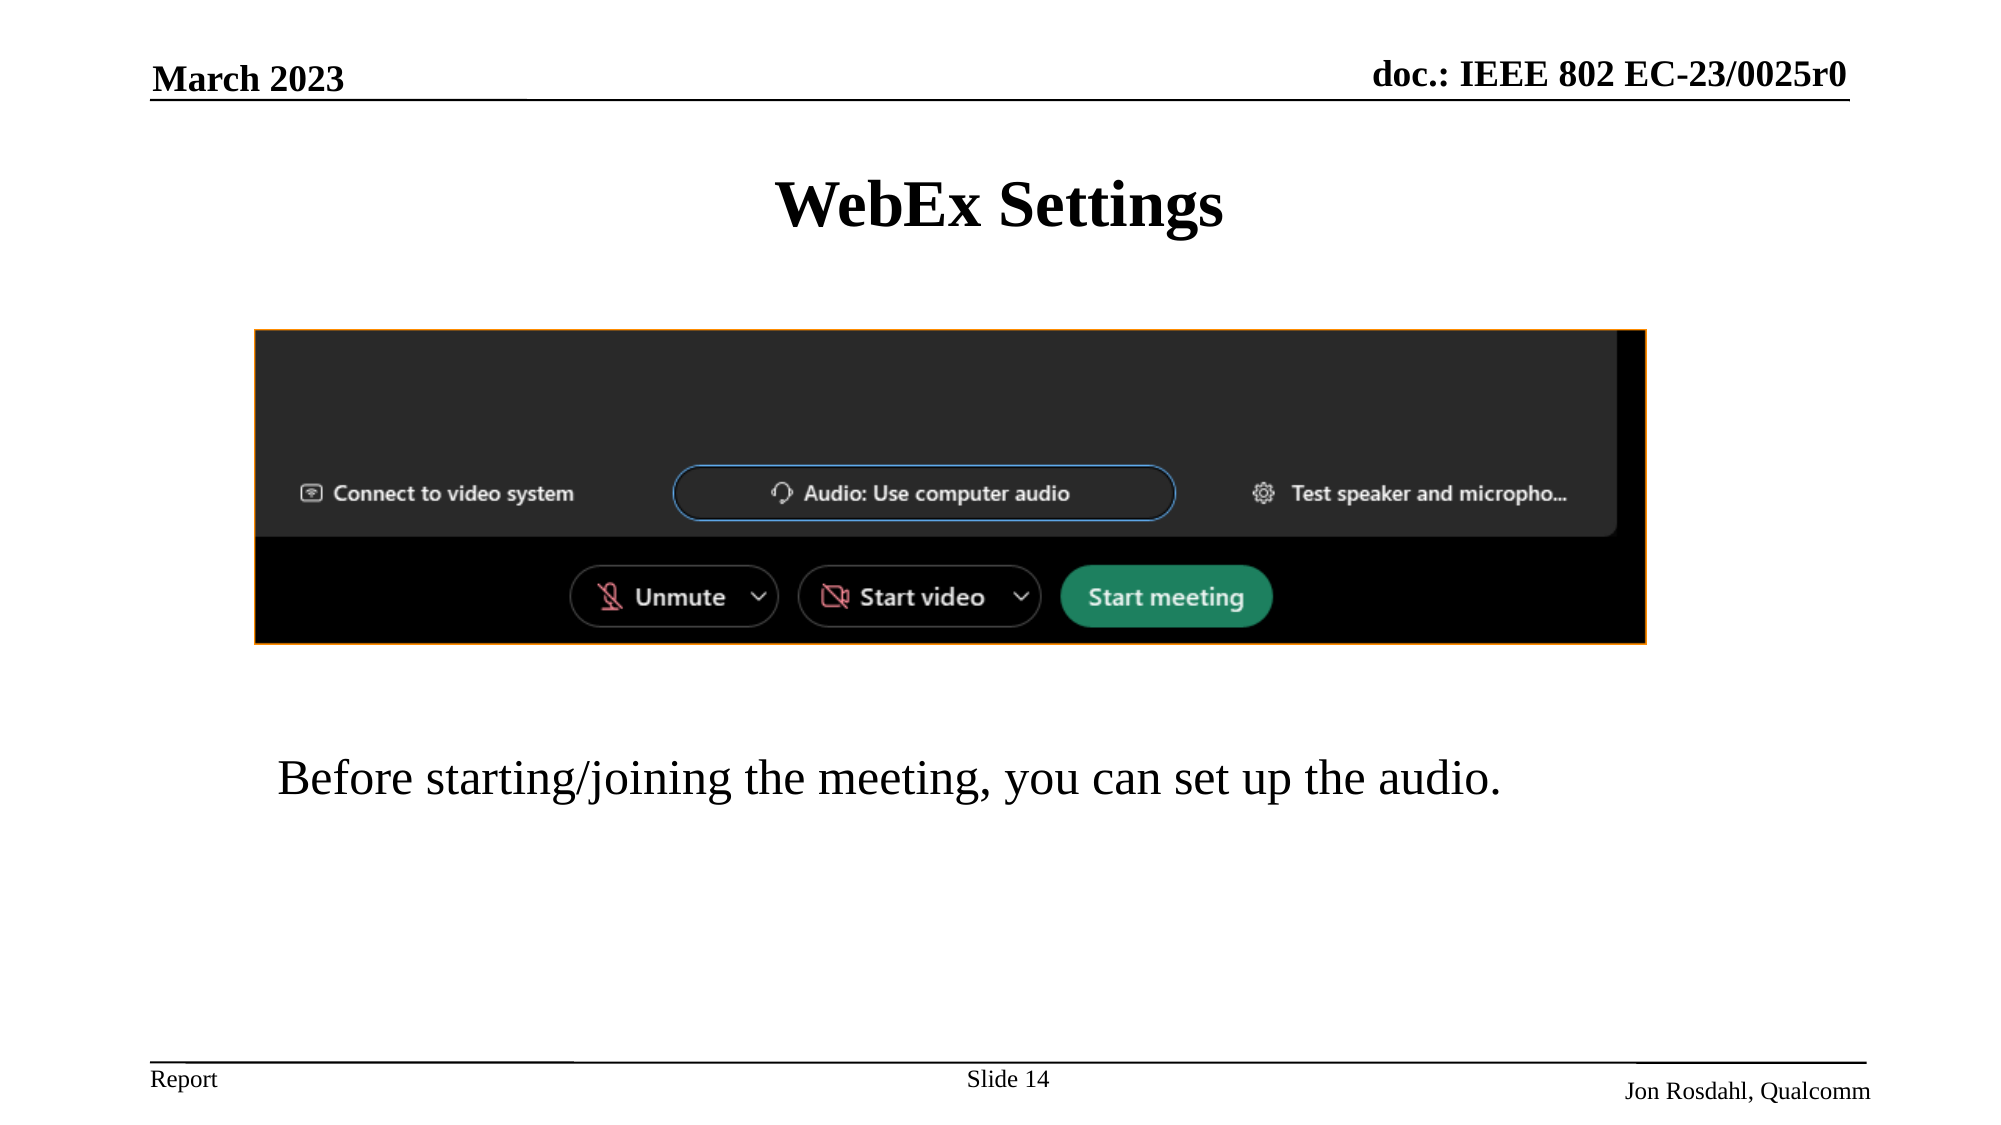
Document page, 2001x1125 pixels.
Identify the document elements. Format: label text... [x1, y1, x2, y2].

slide_number Slide 14 [950, 1061, 1067, 1123]
title WebEx Settings [149, 112, 1850, 288]
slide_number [152, 54, 563, 100]
footer Jon Rosdahl, Qualcomm [1174, 1073, 1872, 1101]
picture [253, 328, 1647, 646]
text_box Before starting/joining the meeting, you can set up the audio. [262, 737, 1625, 813]
